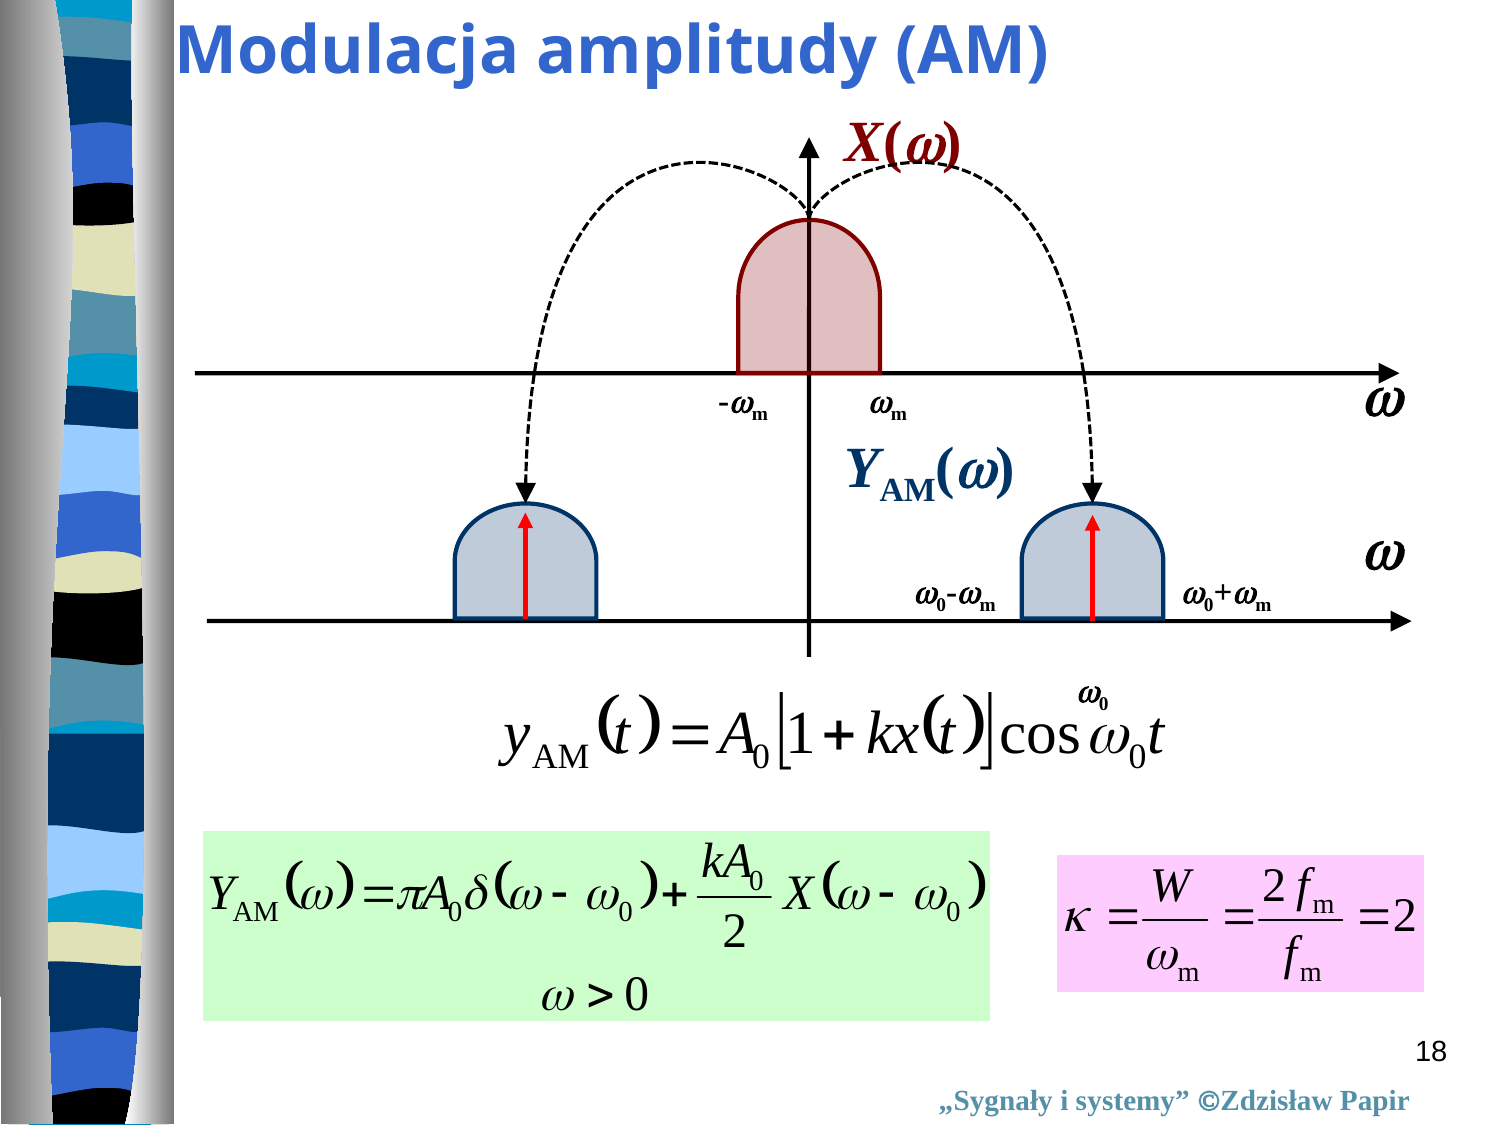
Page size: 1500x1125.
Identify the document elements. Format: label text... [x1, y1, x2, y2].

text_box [202, 830, 991, 1021]
text_box „Sygnały i systemy” Zdzisław Papir [923, 1073, 1426, 1124]
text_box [194, 95, 1423, 678]
text_box Modulacja amplitudy (AM) [159, 0, 1500, 188]
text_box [487, 692, 1179, 785]
slide_number 18 [1149, 1024, 1463, 1101]
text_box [1056, 854, 1425, 993]
